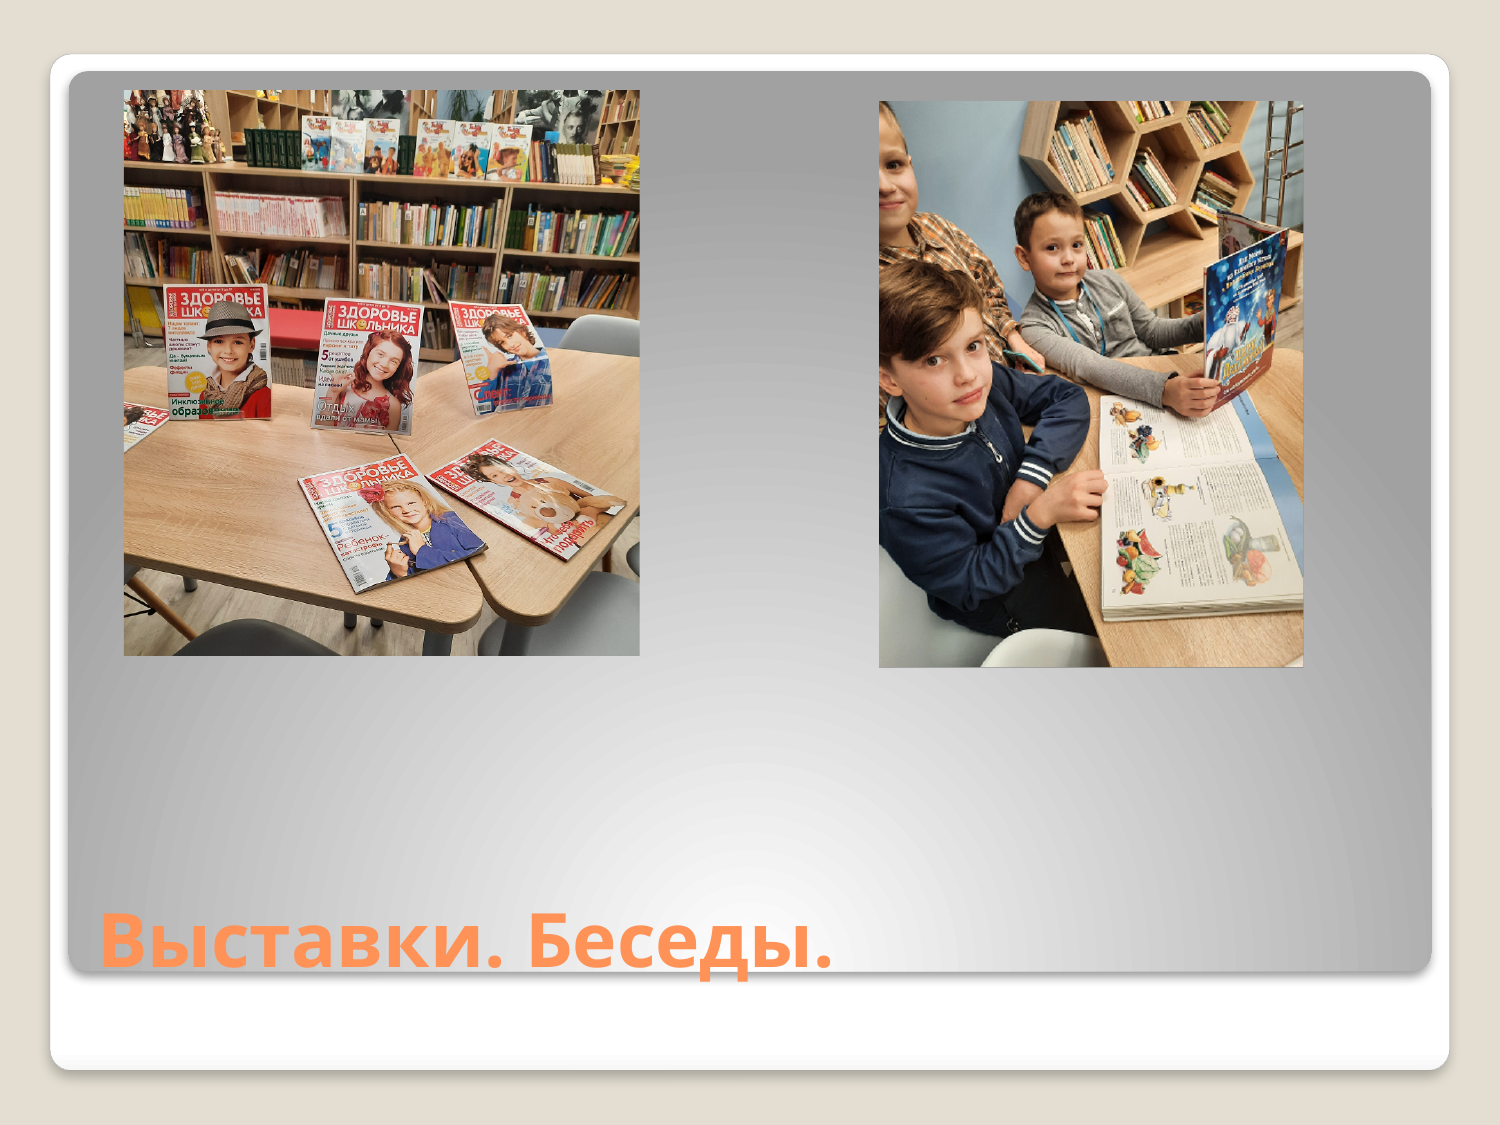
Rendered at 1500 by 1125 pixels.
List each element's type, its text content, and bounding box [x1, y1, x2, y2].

title Выставки. Беседы. [82, 817, 1425, 991]
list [123, 89, 640, 656]
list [879, 101, 1304, 668]
